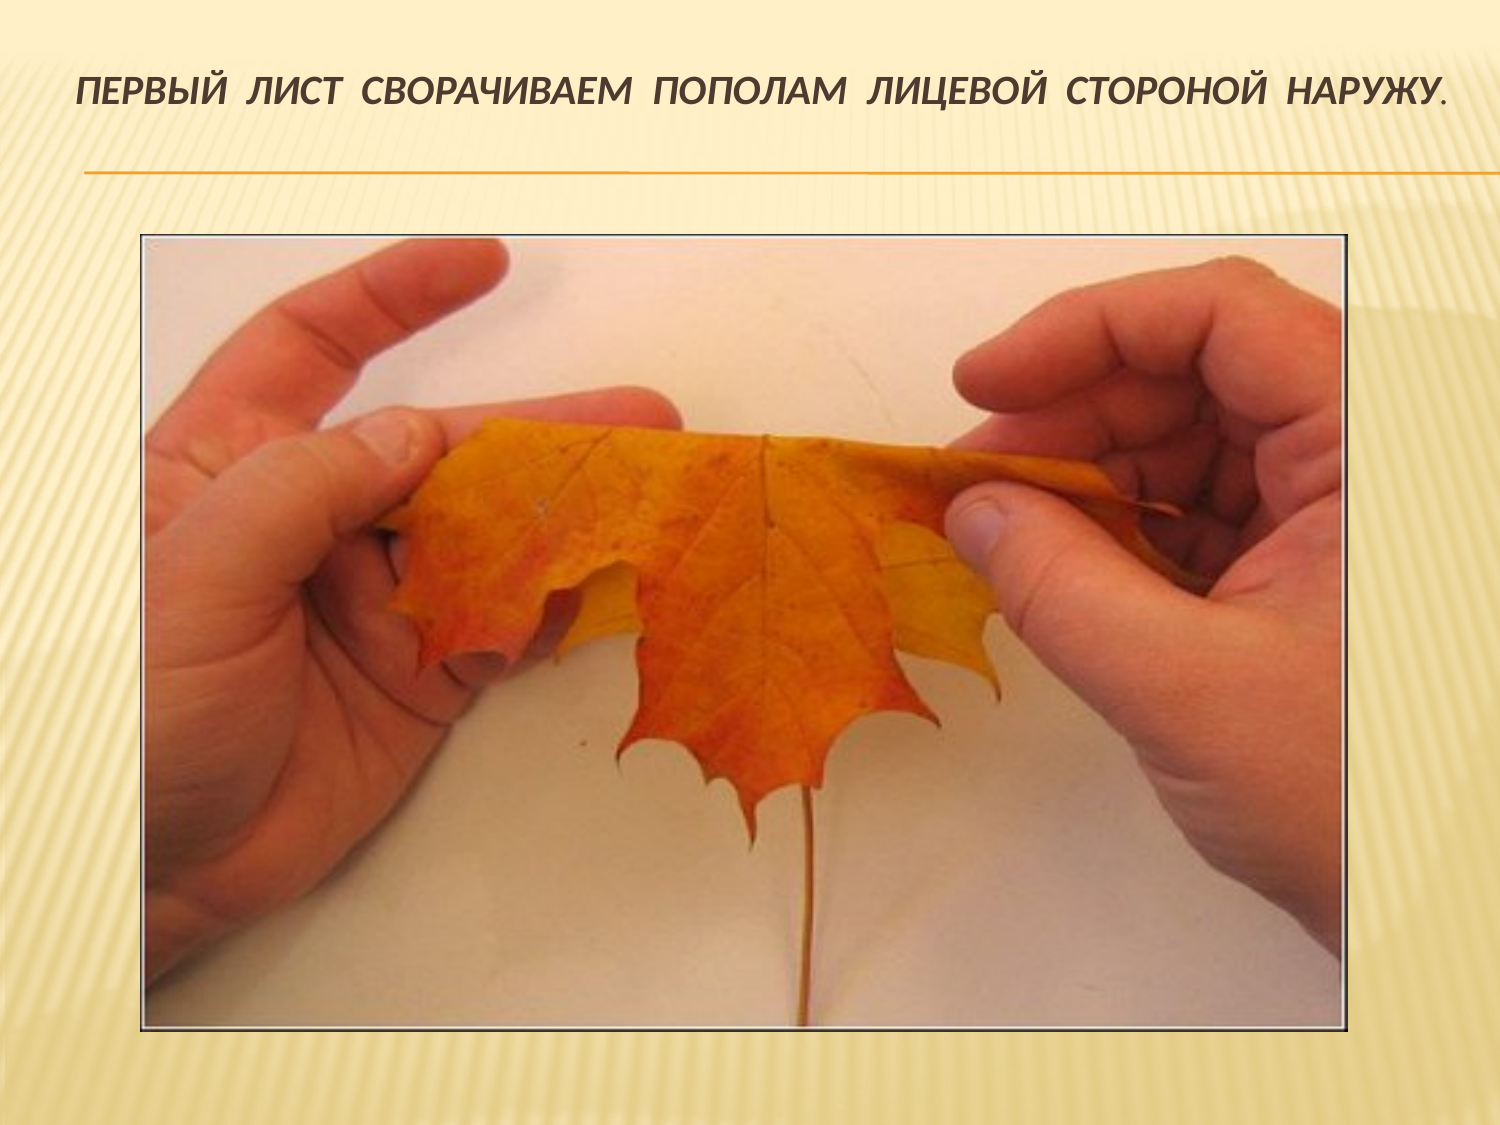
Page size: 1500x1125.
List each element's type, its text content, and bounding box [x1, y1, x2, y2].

picture [140, 233, 1349, 1032]
title Первый лист сворачиваем пополам лицевой стороной наружу. [49, 0, 1475, 176]
